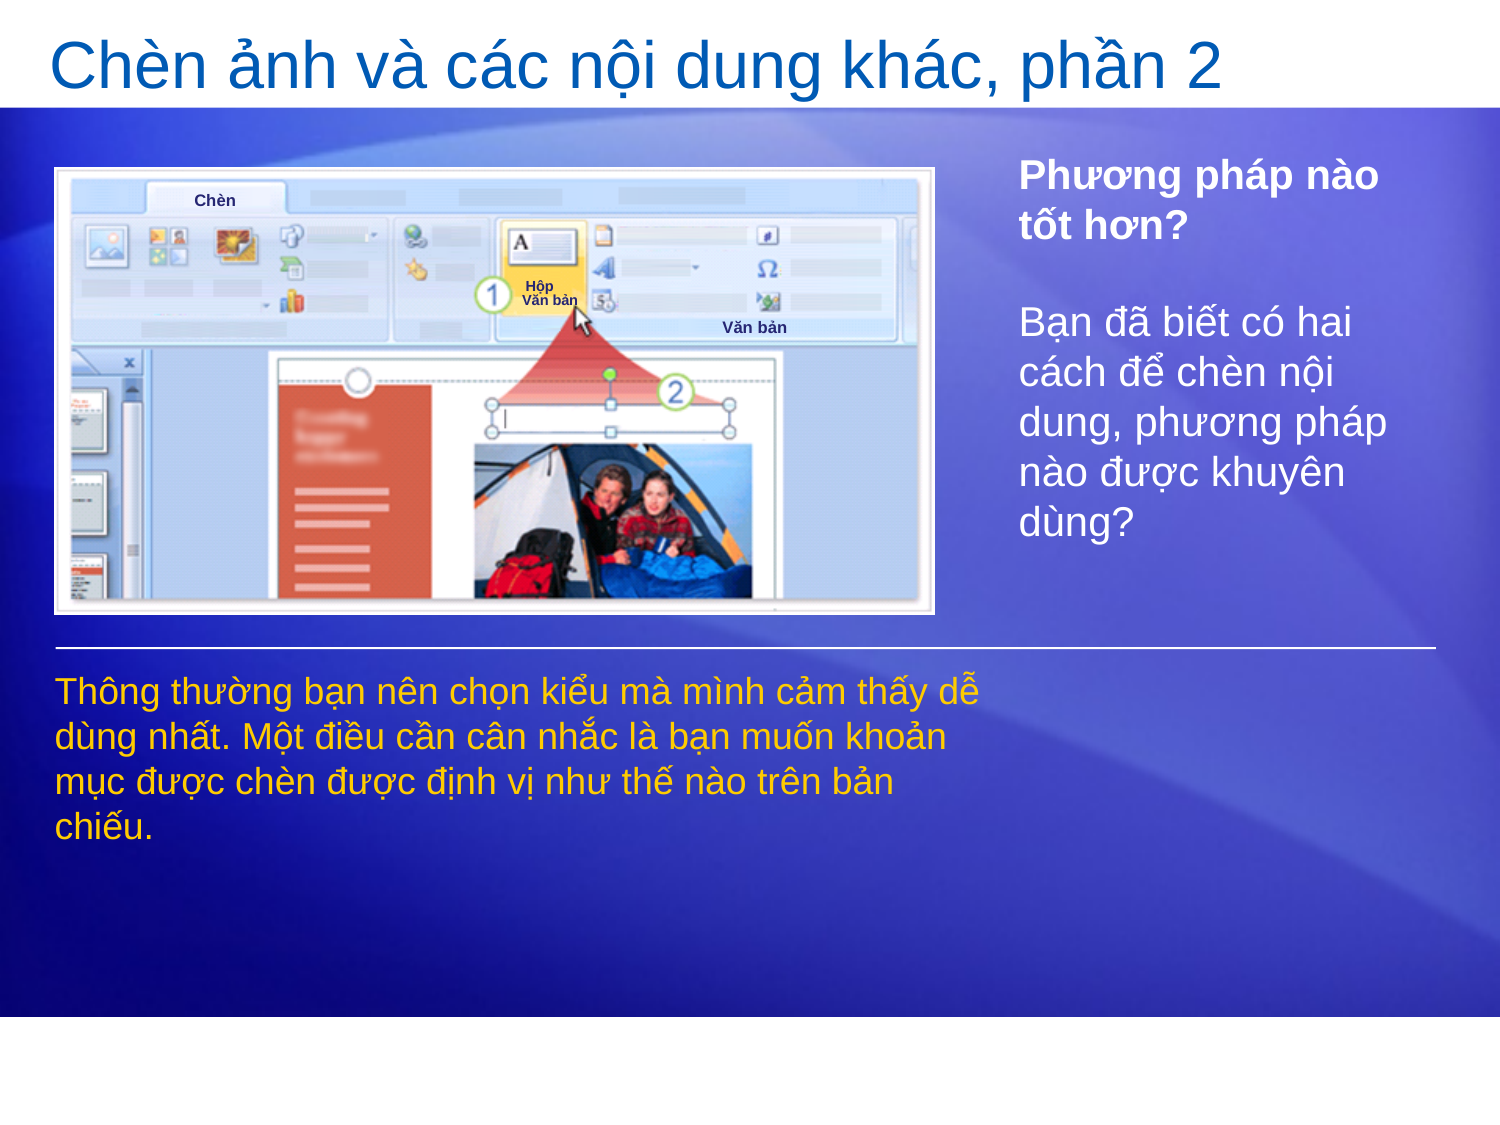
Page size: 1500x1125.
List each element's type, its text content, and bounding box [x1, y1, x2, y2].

title Chèn ảnh và các nội dung khác, phần 2 [34, 11, 1352, 114]
text_box Thông thường bạn nên chọn kiểu mà mình cảm thấy dễ dùng nhất. Một điều cần cân nhắc là bạn muốn khoản mục được chèn được định vị như thế nào trên bản chiếu. [39, 659, 1014, 866]
text_box Bạn đã biết có hai cách để chèn nội dung, phương pháp nào được khuyên dùng? [1003, 287, 1454, 634]
picture [0, 108, 1500, 1017]
text_box Phương pháp nào tốt hơn? [1003, 140, 1454, 267]
